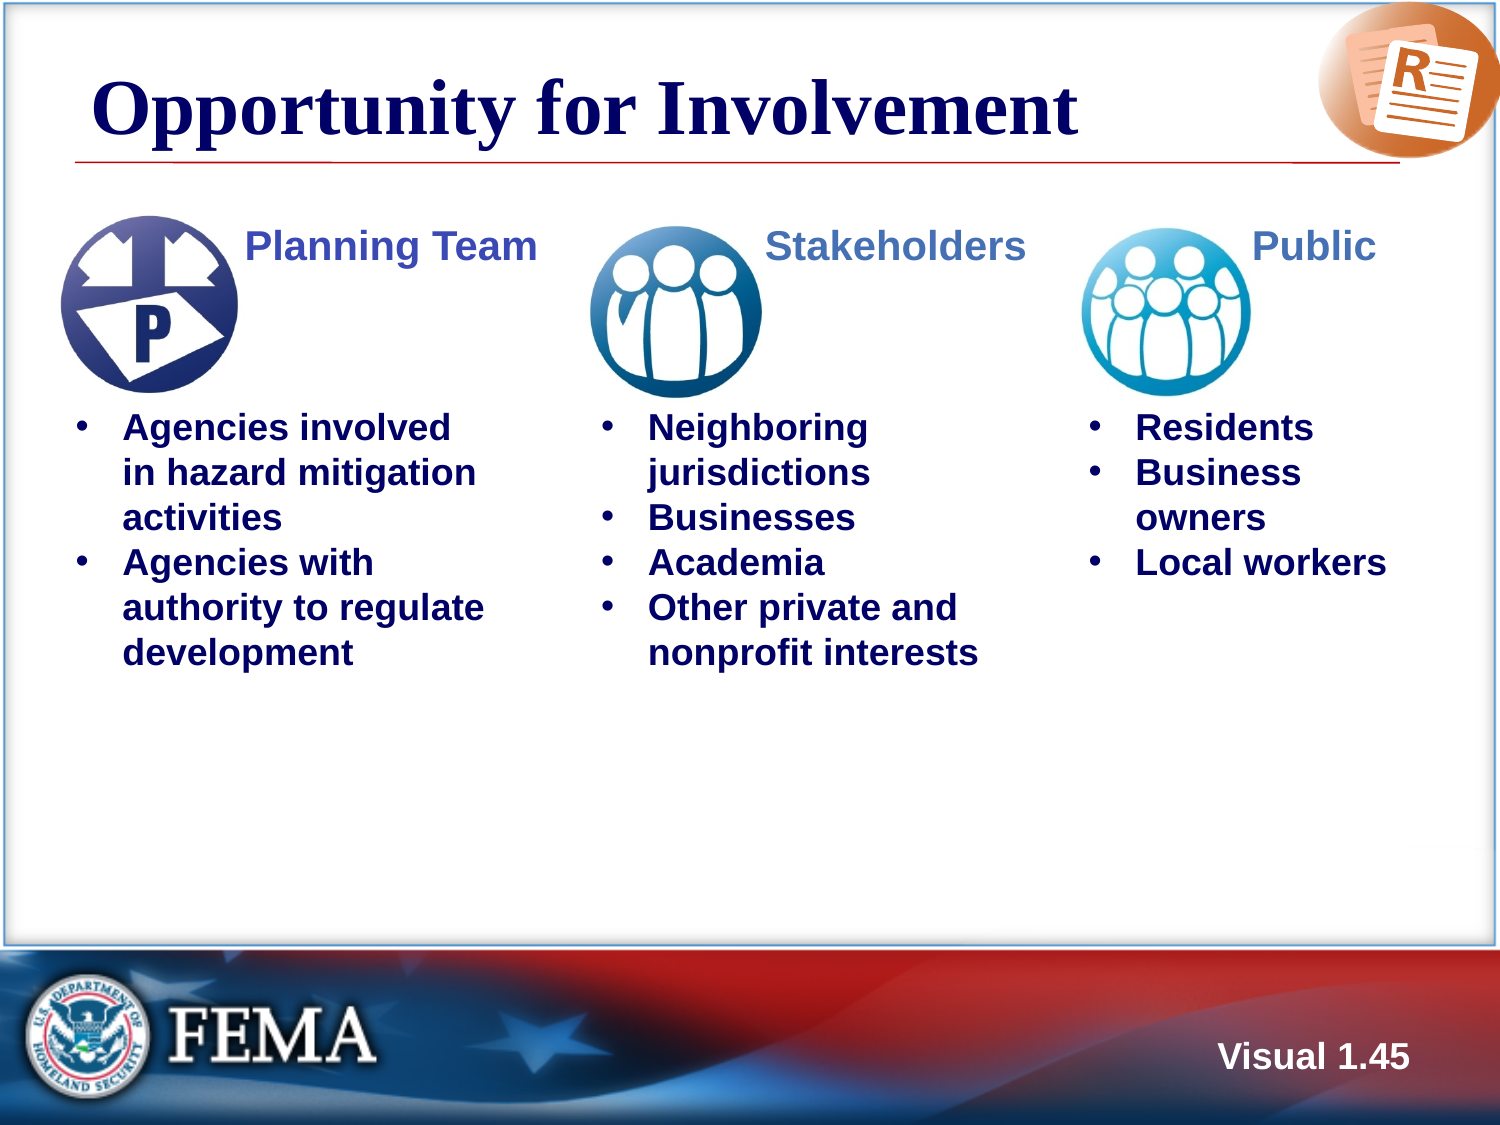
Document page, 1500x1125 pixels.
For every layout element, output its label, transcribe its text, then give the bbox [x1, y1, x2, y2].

text_box [573, 206, 774, 407]
picture [0, 0, 1500, 1125]
text_box Planning Team [229, 211, 553, 277]
text_box Neighboring jurisdictions Businesses Academia Other private and nonprofit interests [586, 395, 1011, 681]
text_box [48, 208, 249, 409]
text_box Residents Business owners Local workers [1073, 395, 1408, 591]
text_box [1072, 220, 1262, 402]
text_box Public [1237, 211, 1392, 277]
text_box Agencies involved in hazard mitigation activities Agencies with authority to regulate development [60, 395, 510, 681]
text_box Stakeholders [749, 211, 1042, 277]
title Opportunity for Involvement [74, 49, 1307, 156]
